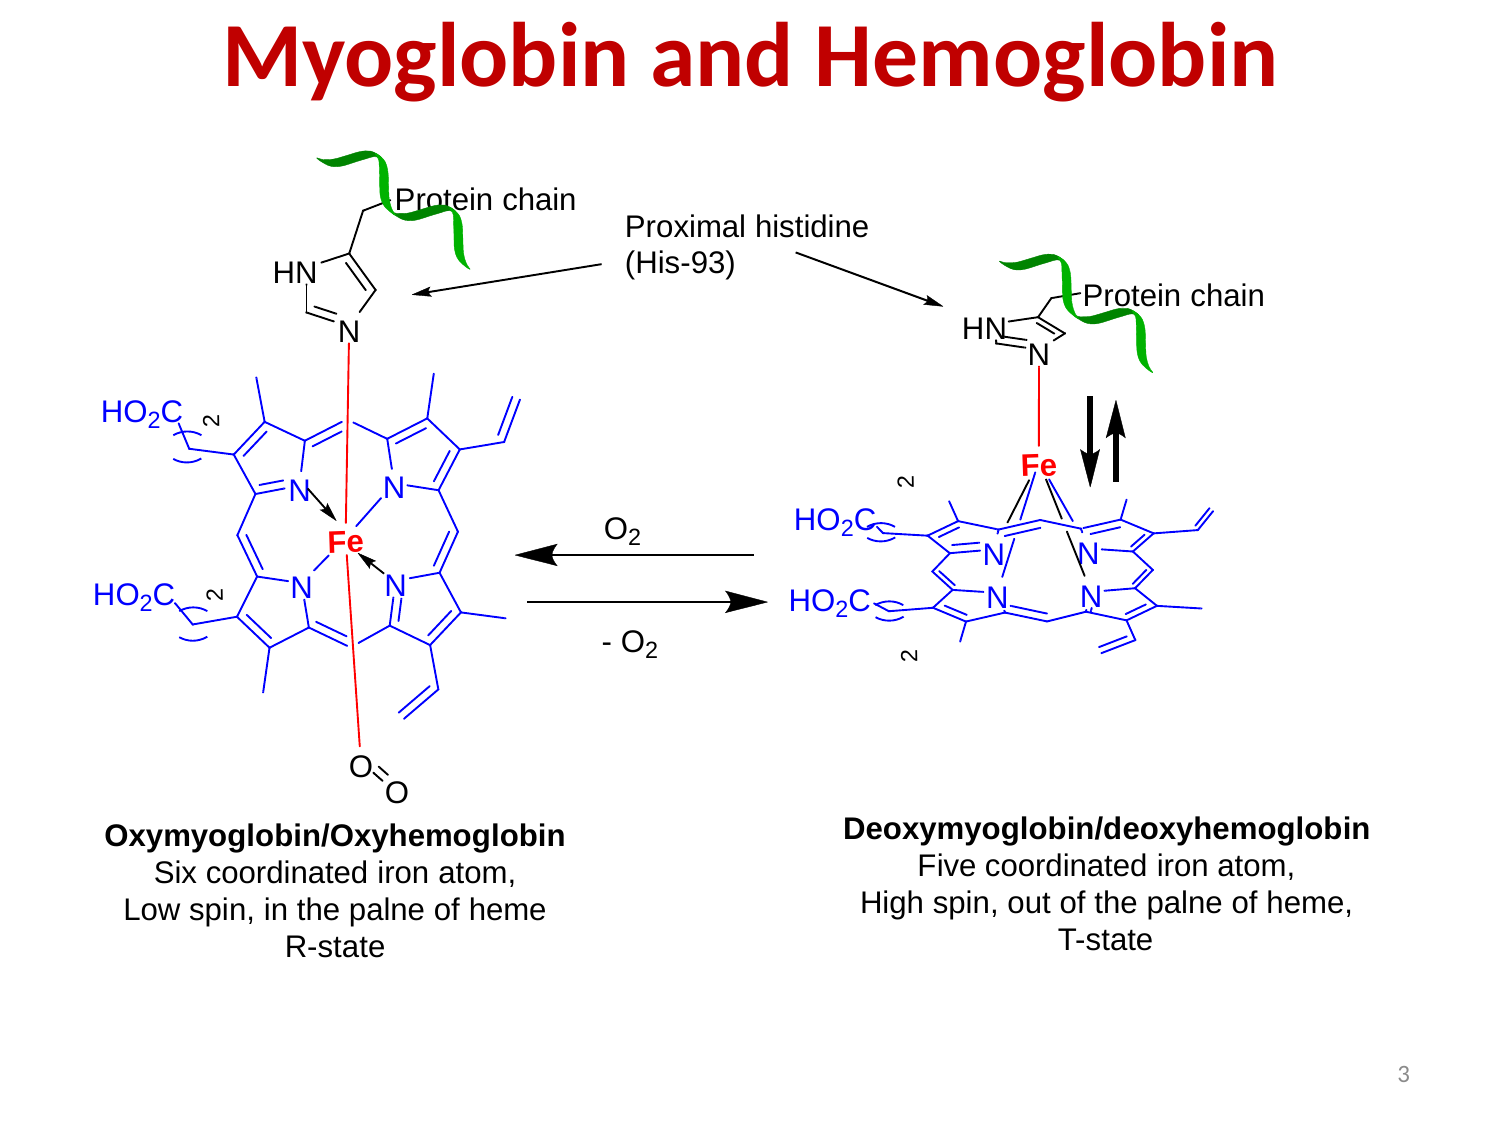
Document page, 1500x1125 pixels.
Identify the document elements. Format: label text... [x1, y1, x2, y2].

text_box Myoglobin and Hemoglobin [207, 0, 1296, 113]
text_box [87, 149, 1401, 986]
slide_number 3 [1074, 1042, 1425, 1103]
